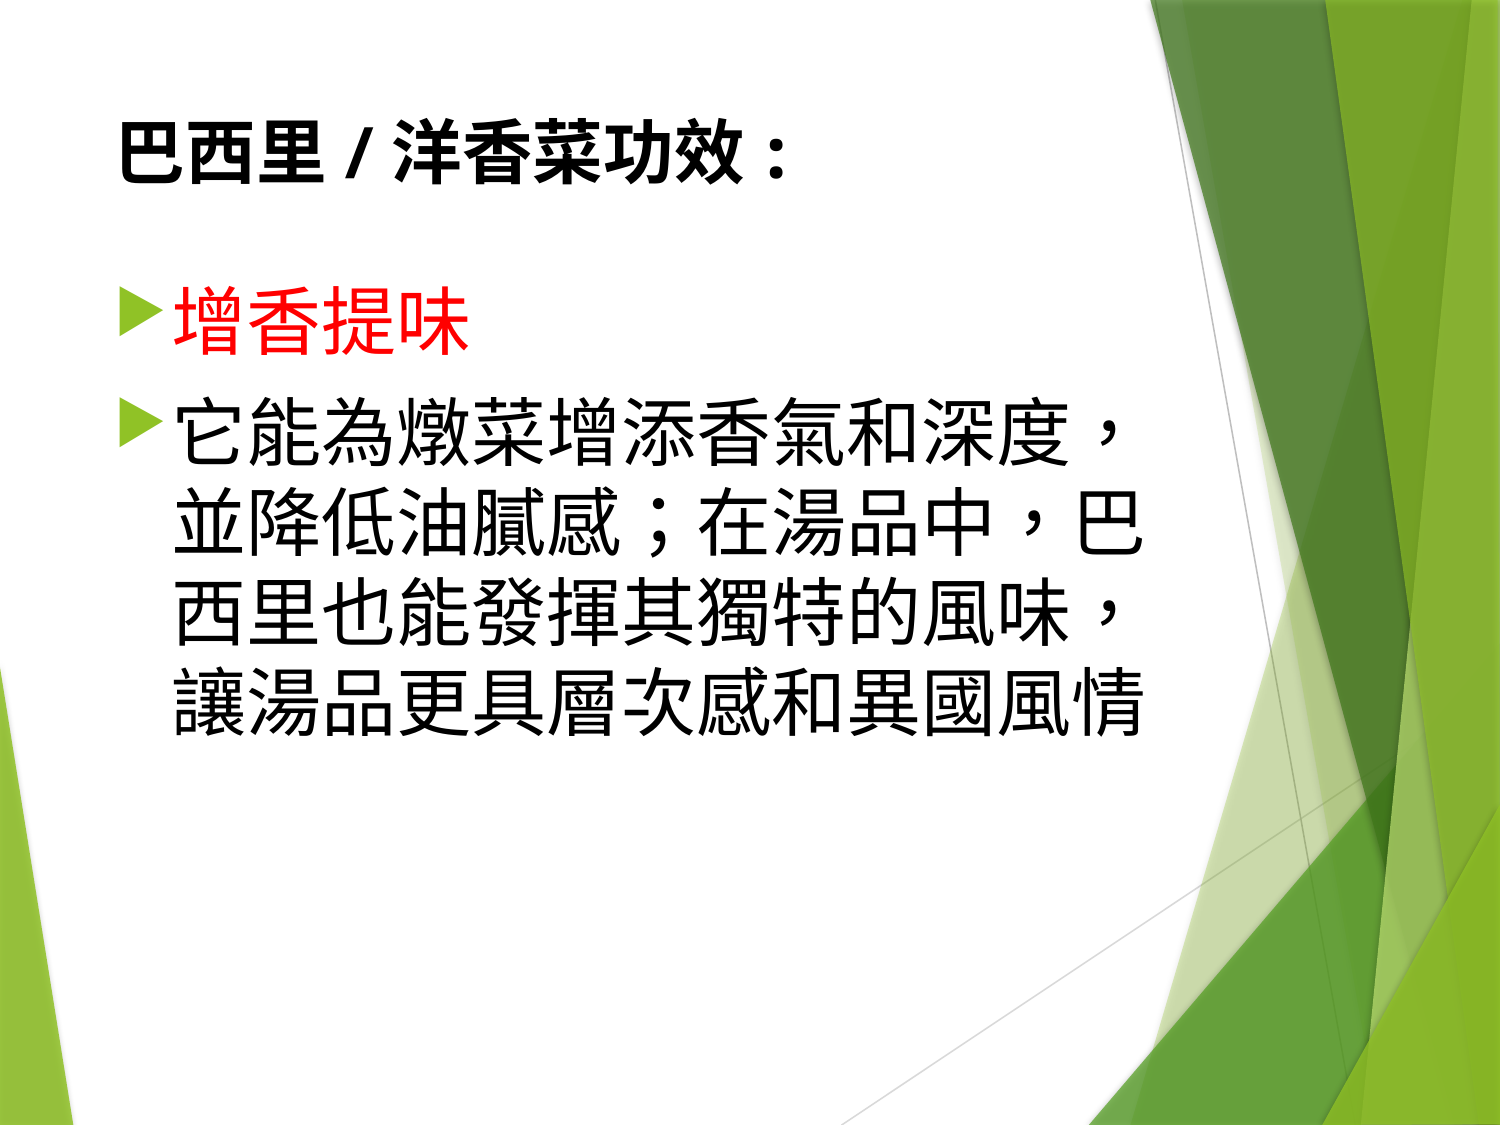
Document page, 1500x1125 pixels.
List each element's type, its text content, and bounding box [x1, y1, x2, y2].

title 巴西里/洋香菜功效: [99, 99, 1142, 267]
list 增香提味 它能為燉菜增添香氣和深度，並降低油膩感；在湯品中，巴西里也能發揮其獨特的風味，讓湯品更具層次感和異國風情 [99, 267, 1187, 991]
